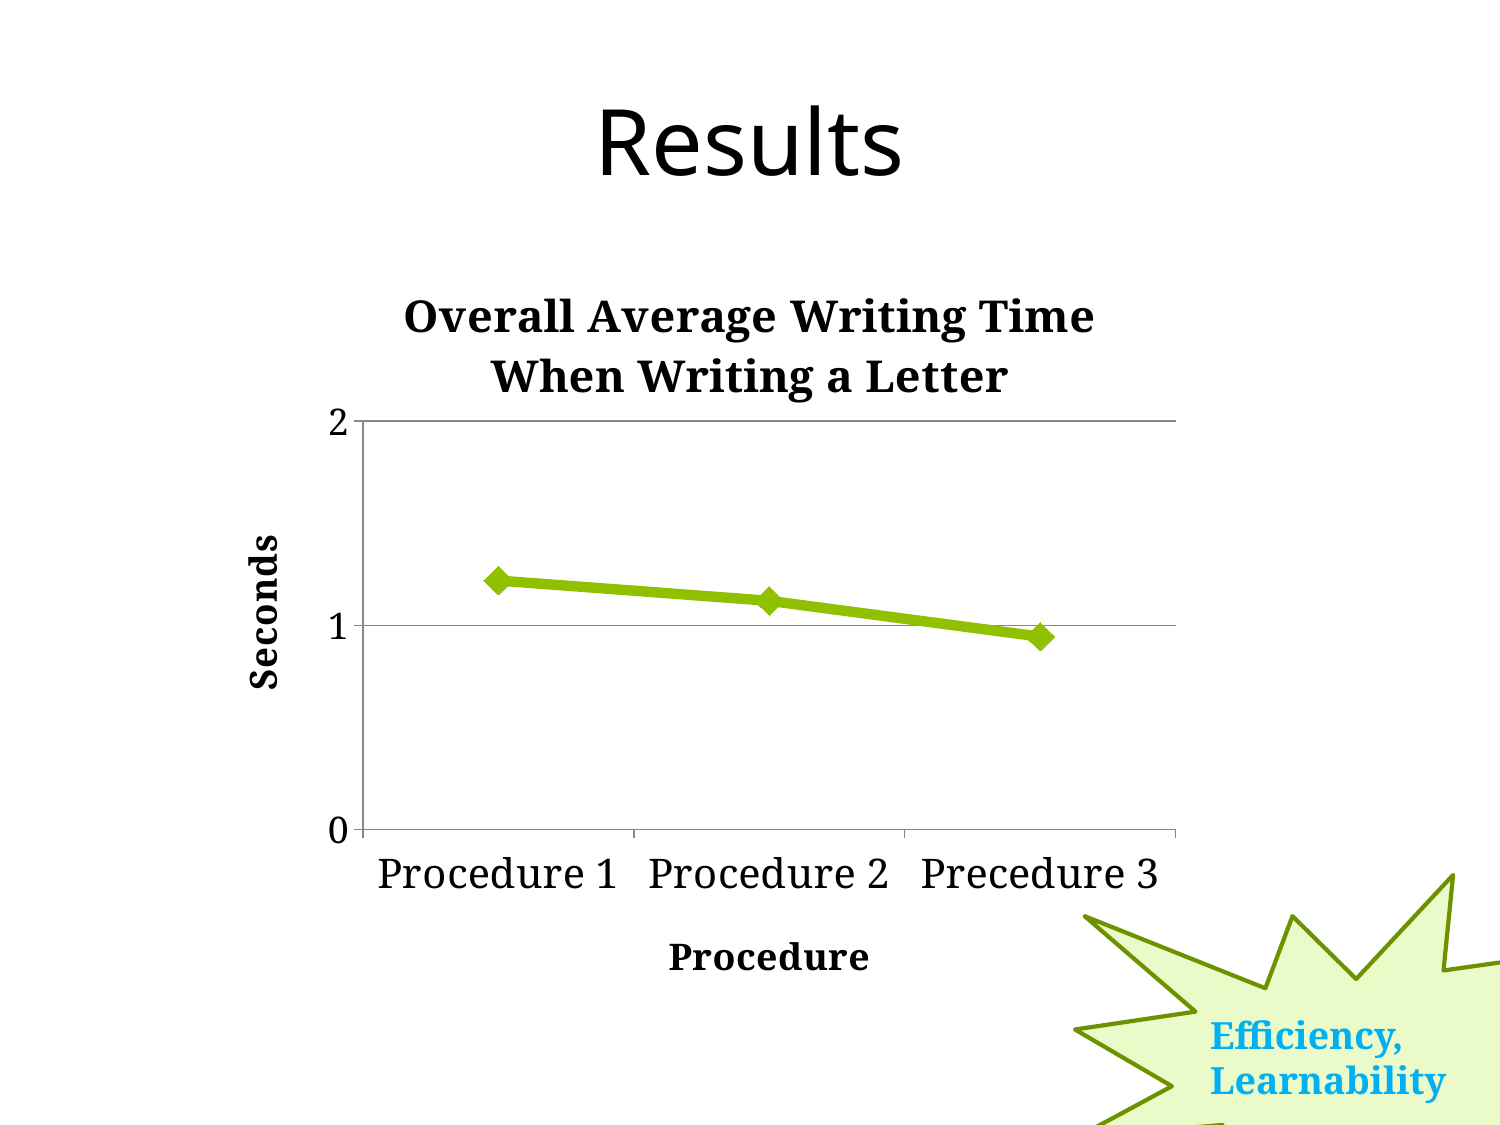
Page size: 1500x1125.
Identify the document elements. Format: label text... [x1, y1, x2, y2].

text_box Efficiency, Learnability [1072, 873, 1500, 1125]
title Results [75, 45, 1425, 233]
chart [74, 249, 1426, 993]
